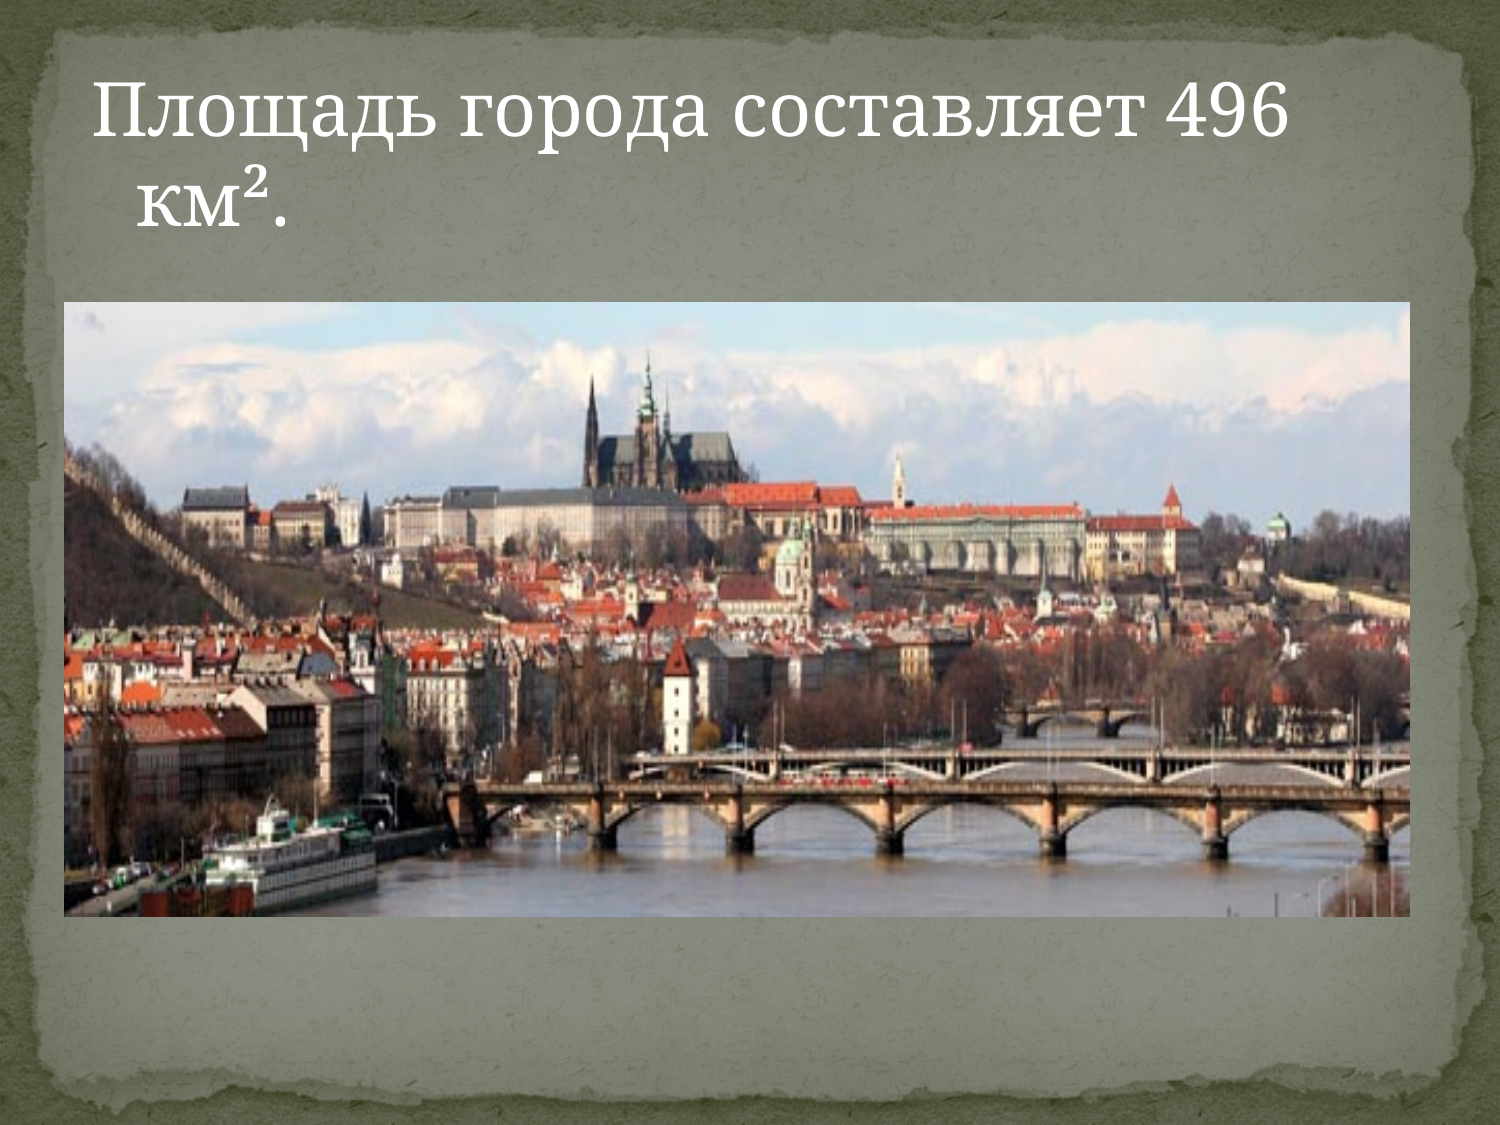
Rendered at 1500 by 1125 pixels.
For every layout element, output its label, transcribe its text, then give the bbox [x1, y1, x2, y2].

picture [65, 303, 1411, 918]
list Площадь города составляет 496 км². [76, 54, 1436, 149]
